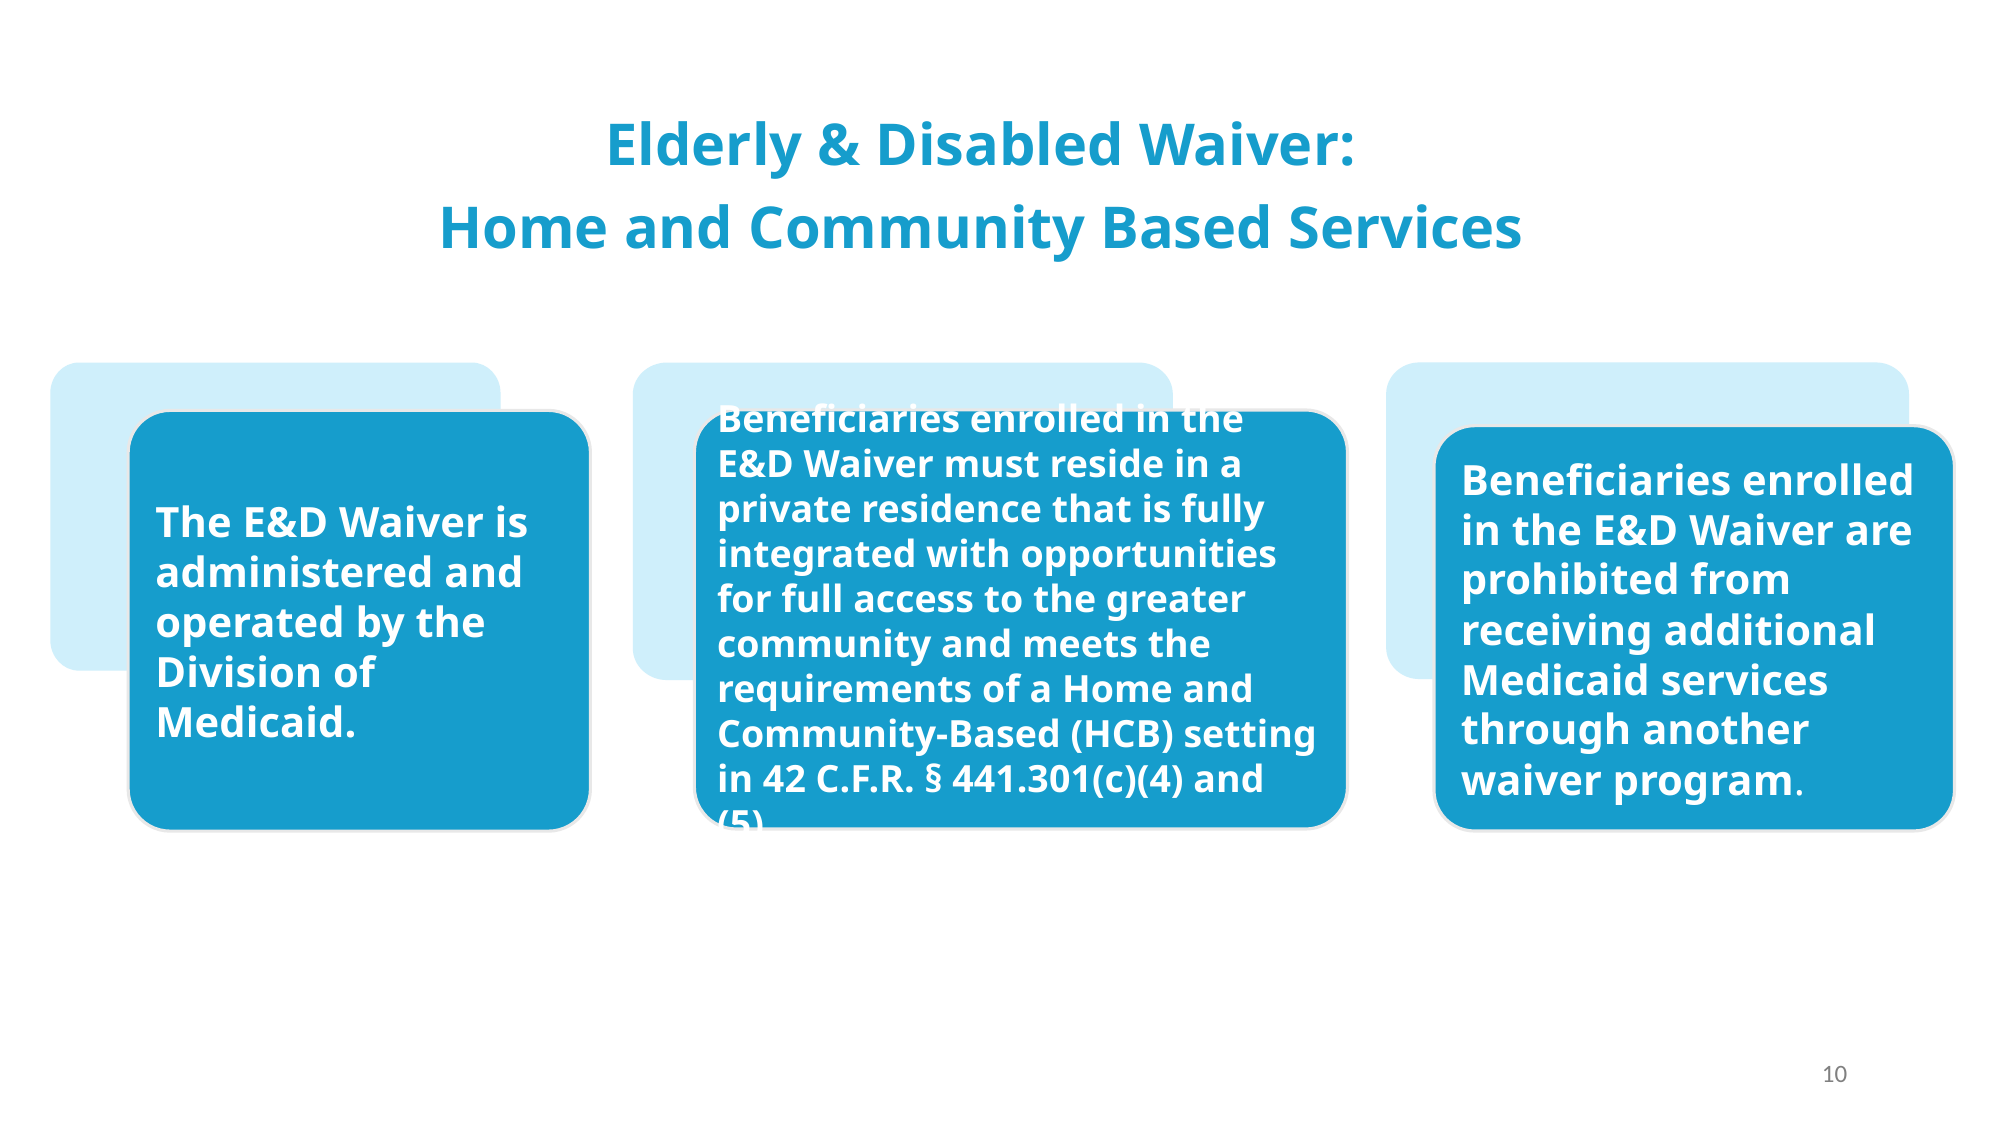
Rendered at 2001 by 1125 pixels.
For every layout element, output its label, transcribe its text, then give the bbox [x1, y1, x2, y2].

text_box Beneficiaries enrolled in the E&D Waiver must reside in a private residence that is fully integrated with opportunities for full access to the greater community and meets the requirements of a Home and Community-Based (HCB) setting in 42 C.F.R. § 441.301(c)(4) and (5). [692, 408, 1350, 831]
text_box The E&D Waiver is administered and operated by the Division of Medicaid. [126, 408, 592, 833]
text_box Elderly & Disabled Waiver: Home and Community Based Services [269, 108, 1694, 269]
text_box [0, 162, 2000, 877]
text_box Beneficiaries enrolled in the E&D Waiver are prohibited from receiving additional Medicaid services through another waiver program. [1432, 424, 1957, 833]
slide_number 10 [1412, 1042, 1863, 1103]
